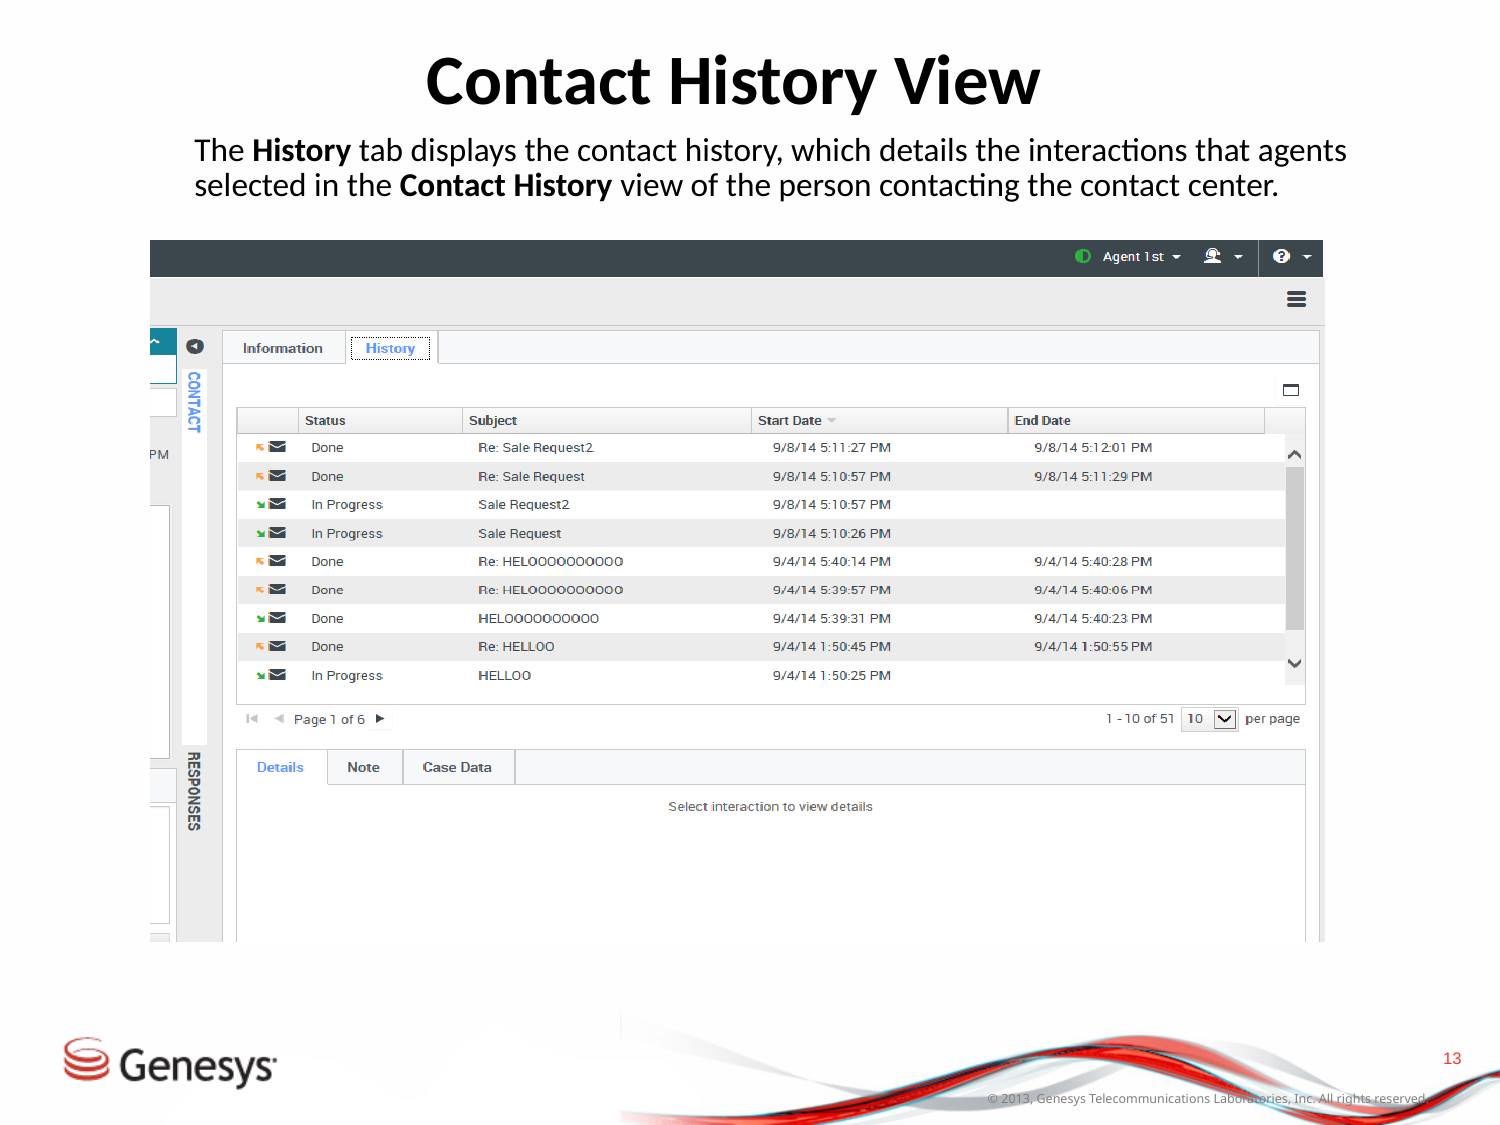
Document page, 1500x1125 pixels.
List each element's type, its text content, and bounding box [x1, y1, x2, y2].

picture [0, 0, 1500, 1125]
title Contact History View [24, 26, 1445, 138]
text_box The History tab displays the contact history, which details the interactions that agents selected in the Contact History view of the person contacting the contact center. [179, 124, 1364, 212]
